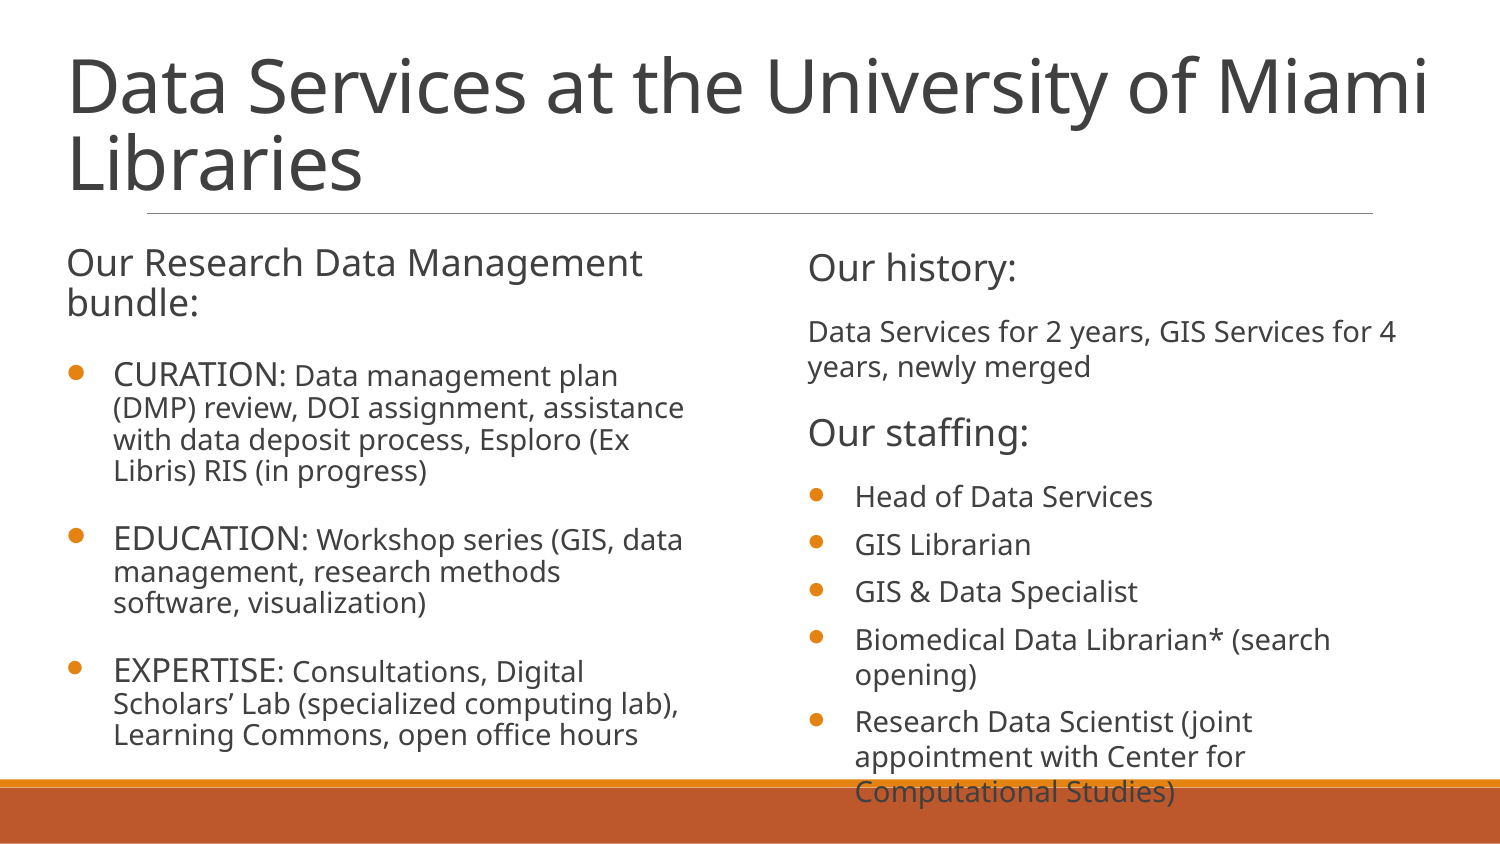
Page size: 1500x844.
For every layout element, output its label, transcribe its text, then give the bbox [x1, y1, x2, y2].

list Our Research Data Management bundle: CURATION: Data management plan (DMP) review, DOI assignment, assistance with data deposit process, Esploro (Ex Libris) RIS (in progress) EDUCATION: Workshop series (GIS, data management, research methods software, visualization) EXPERTISE: Consultations, Digital Scholars’ Lab (specialized computing lab), Learning Commons, open office hours [51, 228, 708, 801]
list Our history: Data Services for 2 years, GIS Services for 4 years, newly merged Our staffing: Head of Data Services GIS Librarian GIS & Data Specialist Biomedical Data Librarian* (search opening) Research Data Scientist (joint appointment with Center for Computational Studies) [792, 228, 1449, 801]
title Data Services at the University of Miami Libraries [51, 37, 1449, 212]
